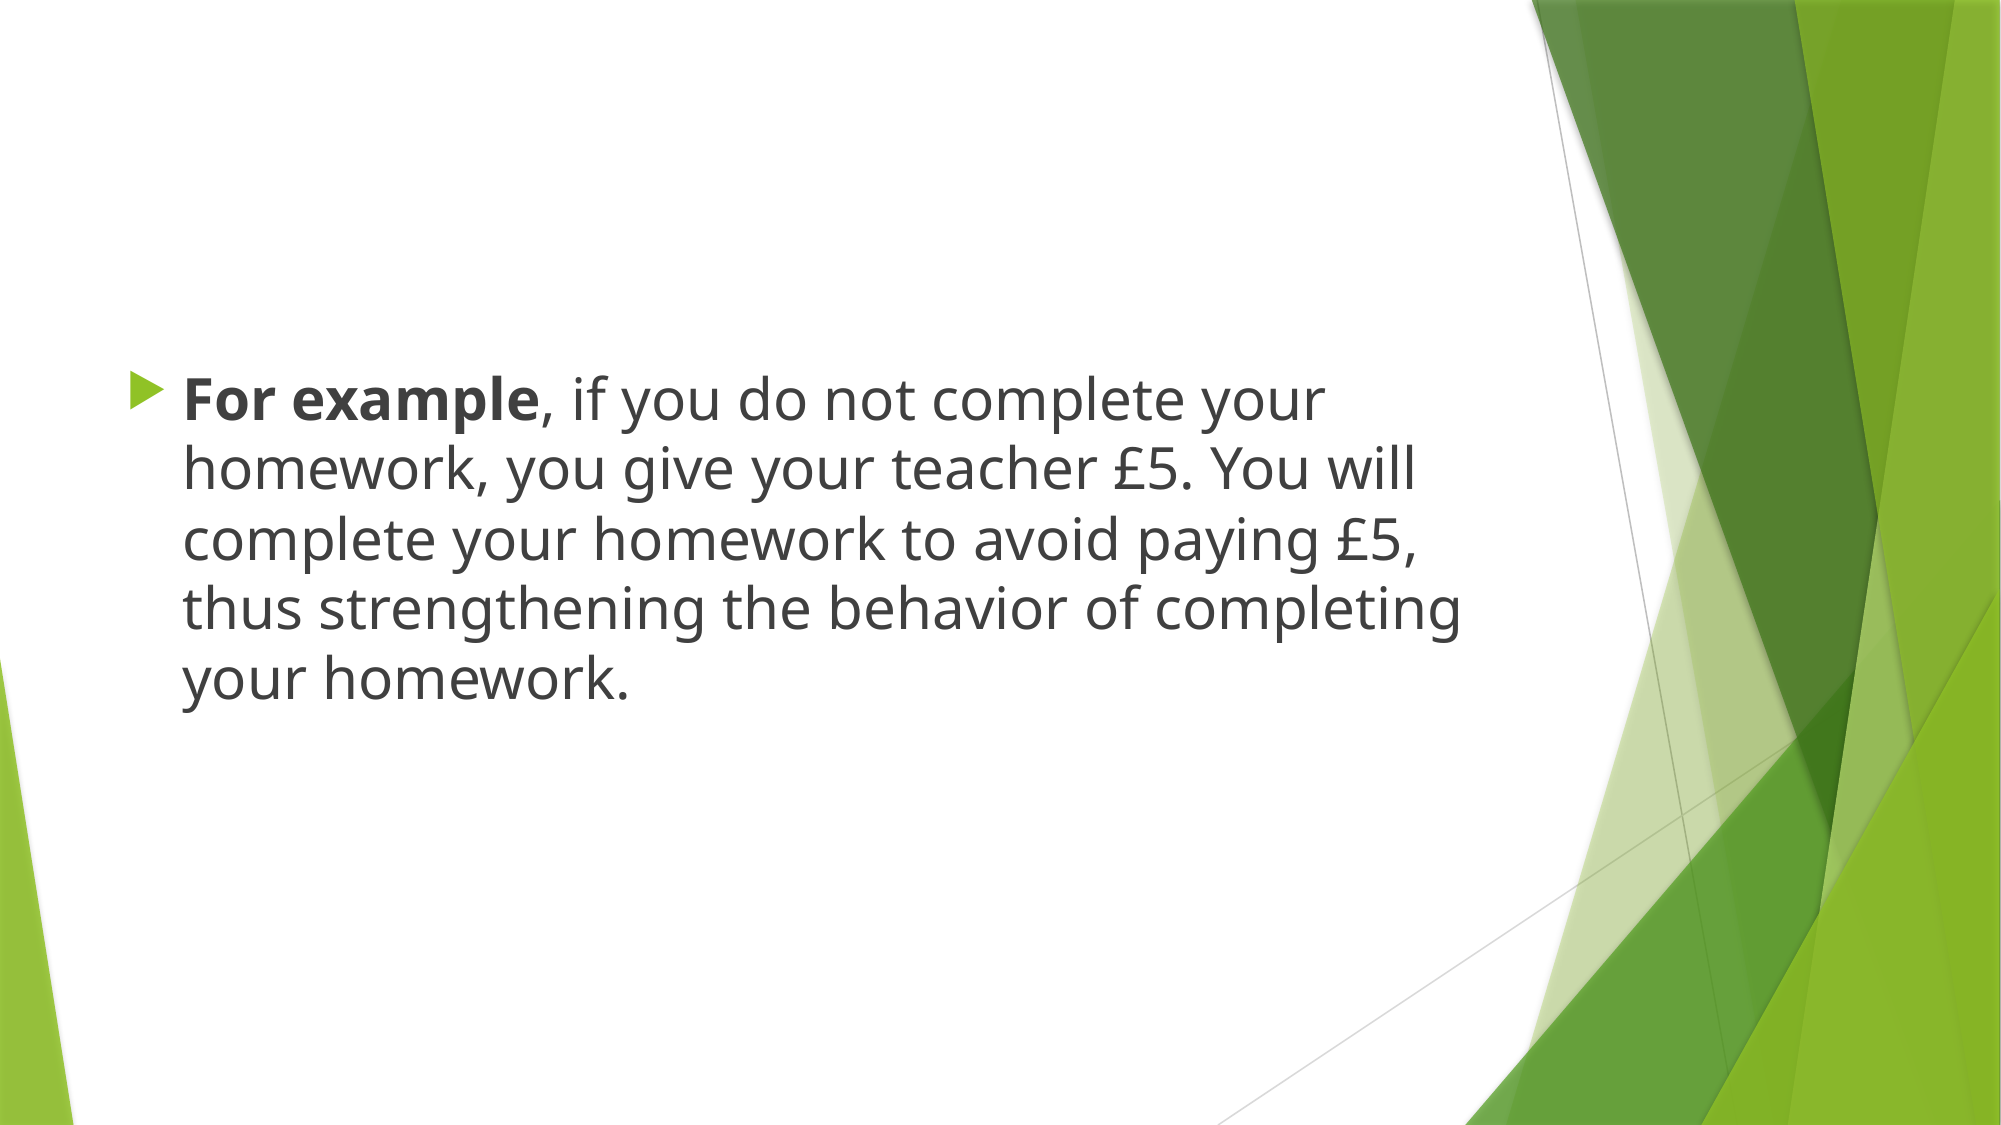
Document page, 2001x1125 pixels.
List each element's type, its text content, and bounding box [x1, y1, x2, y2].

list For example, if you do not complete your homework, you give your teacher £5. You will complete your homework to avoid paying £5, thus strengthening the behavior of completing your homework. [111, 354, 1522, 992]
